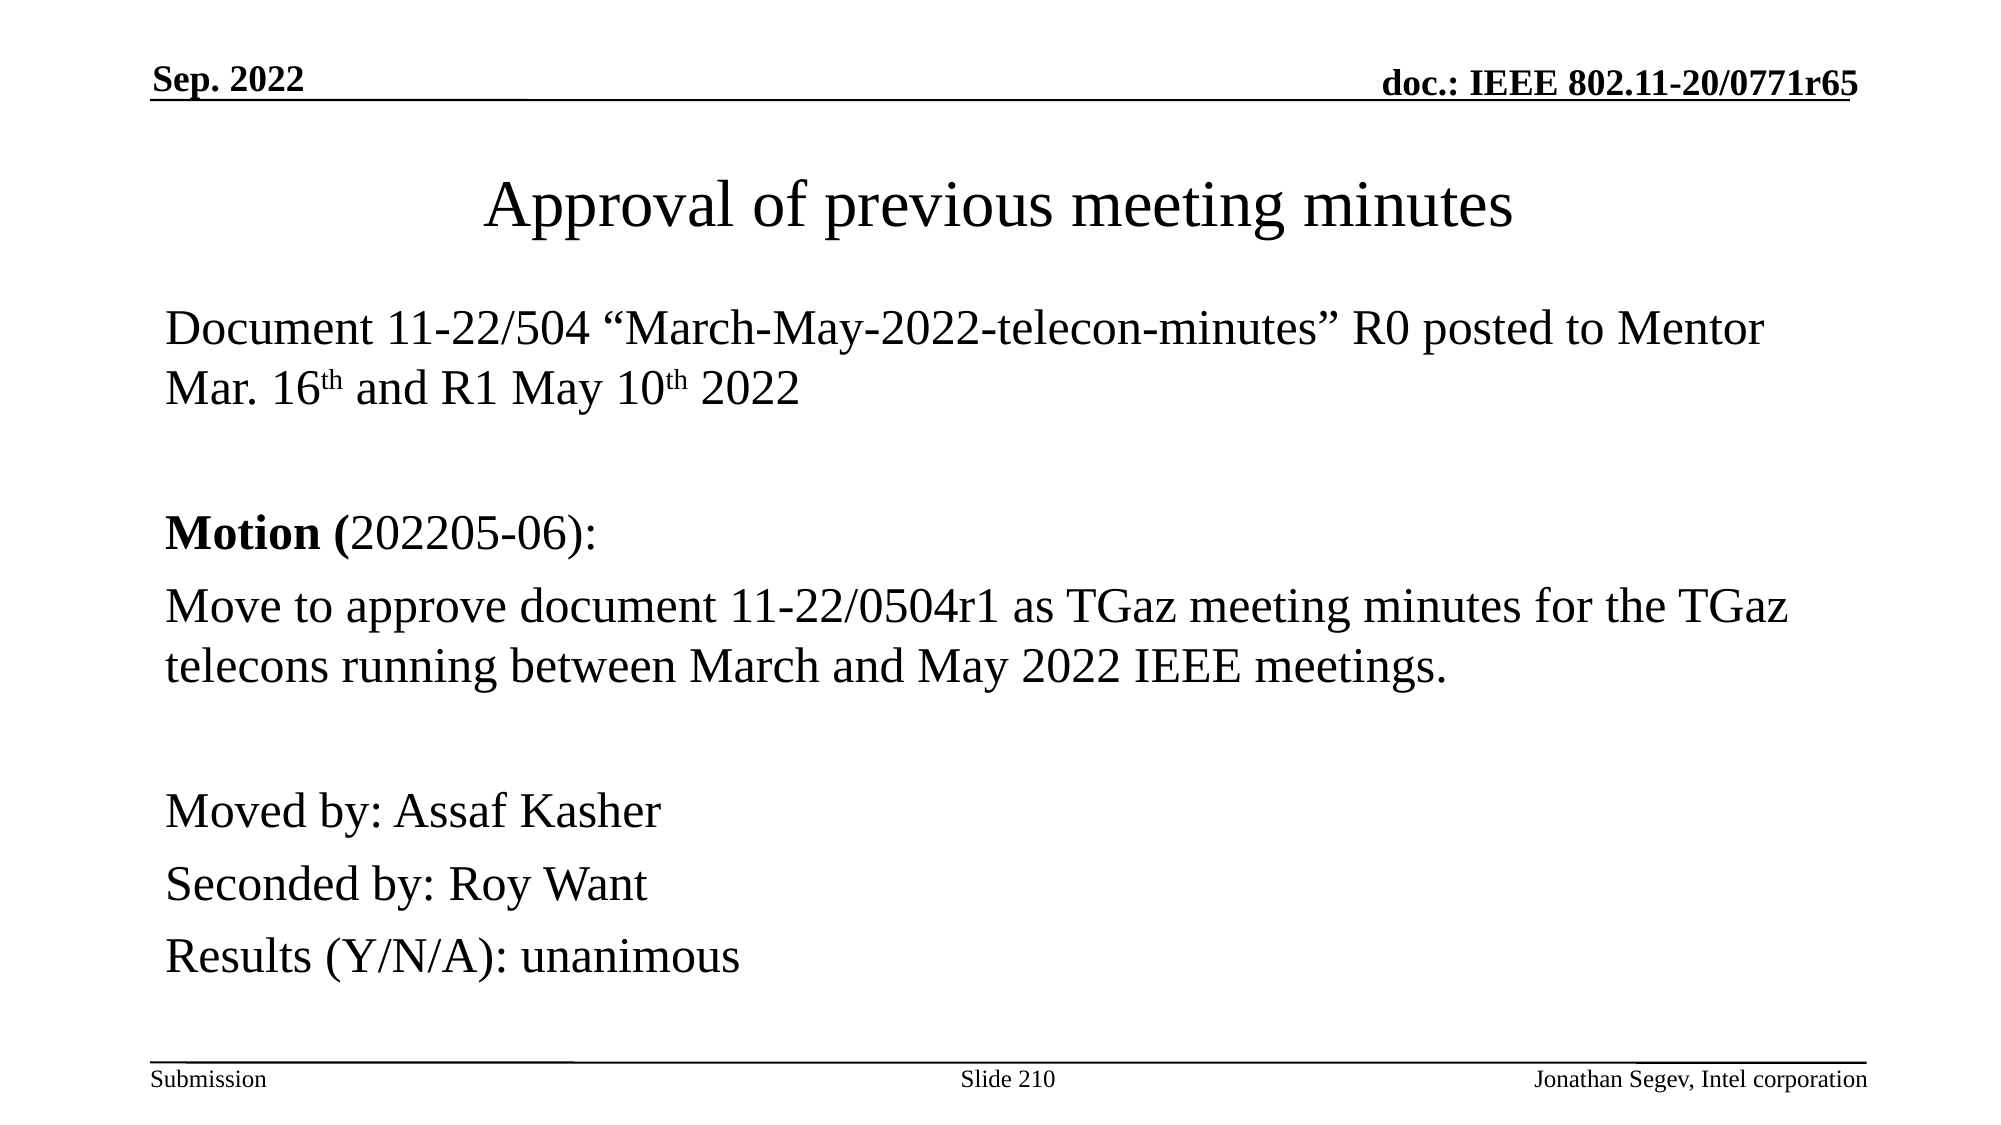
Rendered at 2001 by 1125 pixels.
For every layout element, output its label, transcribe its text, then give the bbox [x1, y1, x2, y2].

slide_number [152, 54, 563, 100]
slide_number Slide 210 [950, 1061, 1067, 1123]
list Document 11-22/504 “March-May-2022-telecon-minutes” R0 posted to Mentor Mar. 16th and R1 May 10th 2022 Motion (202205-06): Move to approve document 11-22/0504r1 as TGaz meeting minutes for the TGaz telecons running between March and May 2022 IEEE meetings. Moved by: Assaf Kasher Seconded by: Roy Want Results (Y/N/A): unanimous [149, 286, 1850, 1000]
footer Jonathan Segev, Intel corporation [1171, 1061, 1869, 1093]
title Approval of previous meeting minutes [149, 112, 1850, 286]
